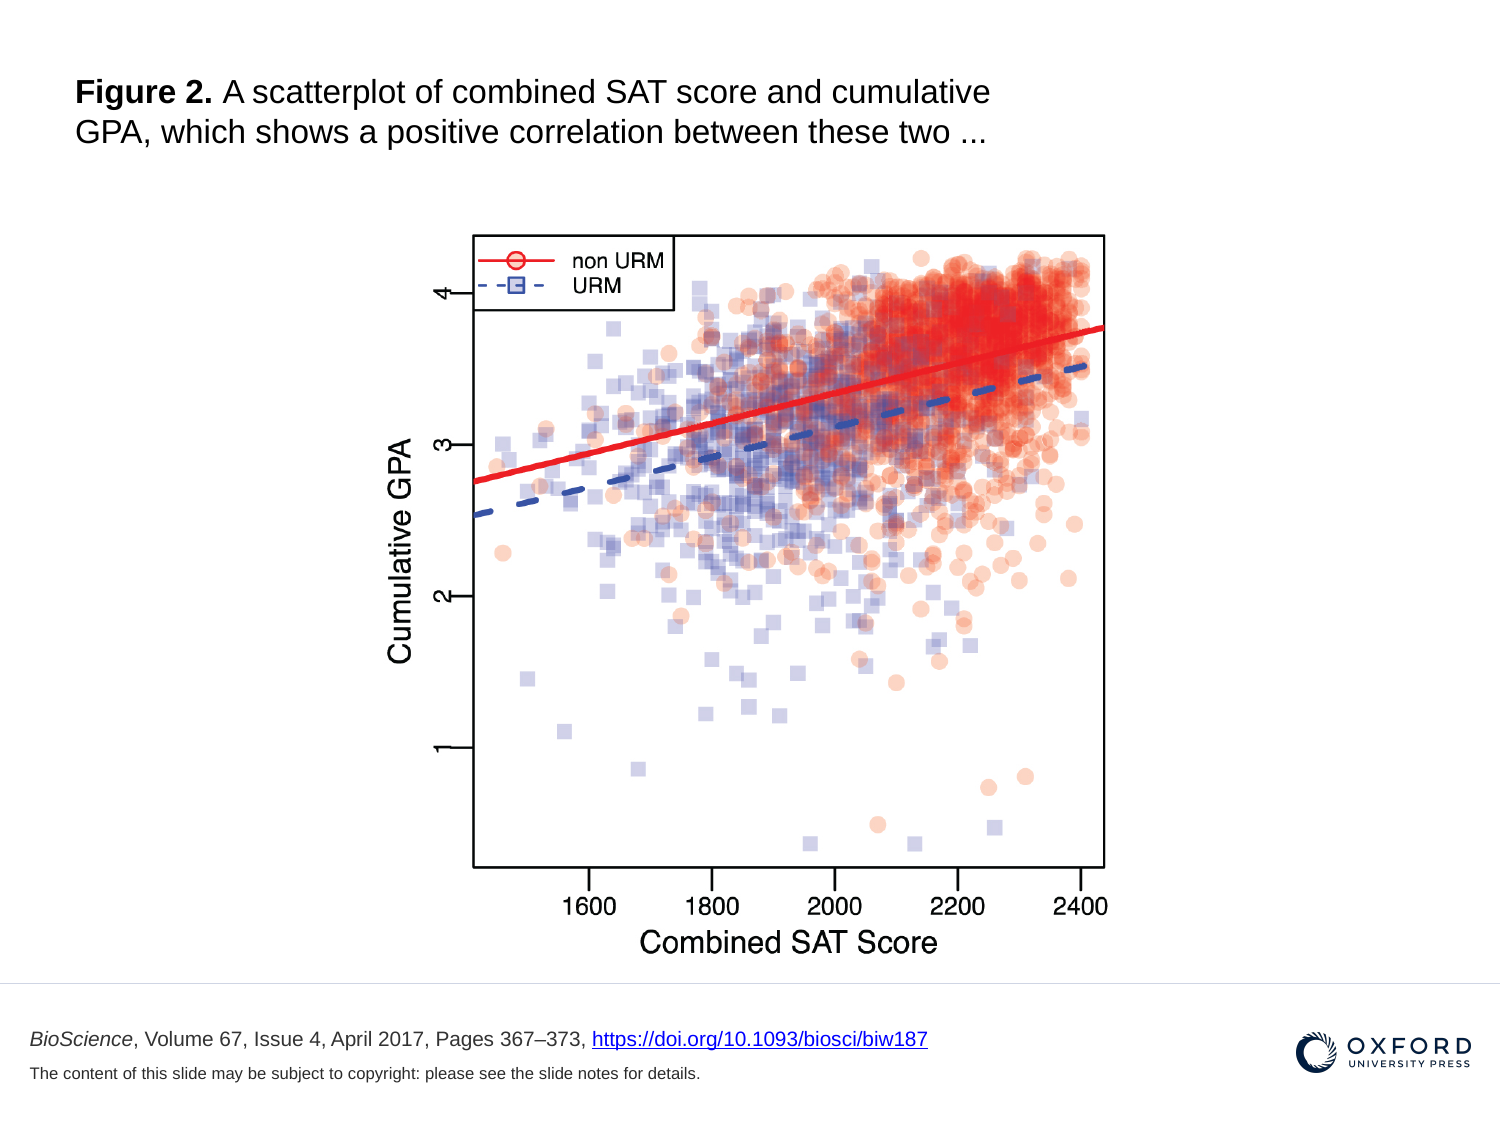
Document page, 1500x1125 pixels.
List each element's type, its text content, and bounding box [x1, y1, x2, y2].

footer BioScience, Volume 67, Issue 4, April 2017, Pages 367–373, https://doi.org/10.1093/biosci/biw187 The content of this slide may be subject to copyright: please see the slide notes for details. [0, 983, 1260, 1125]
picture [383, 224, 1115, 957]
title Figure 2. A scatterplot of combined SAT score and cumulative GPA, which shows a positive correlation between these two ... [75, 69, 1078, 171]
picture [1296, 1032, 1471, 1073]
